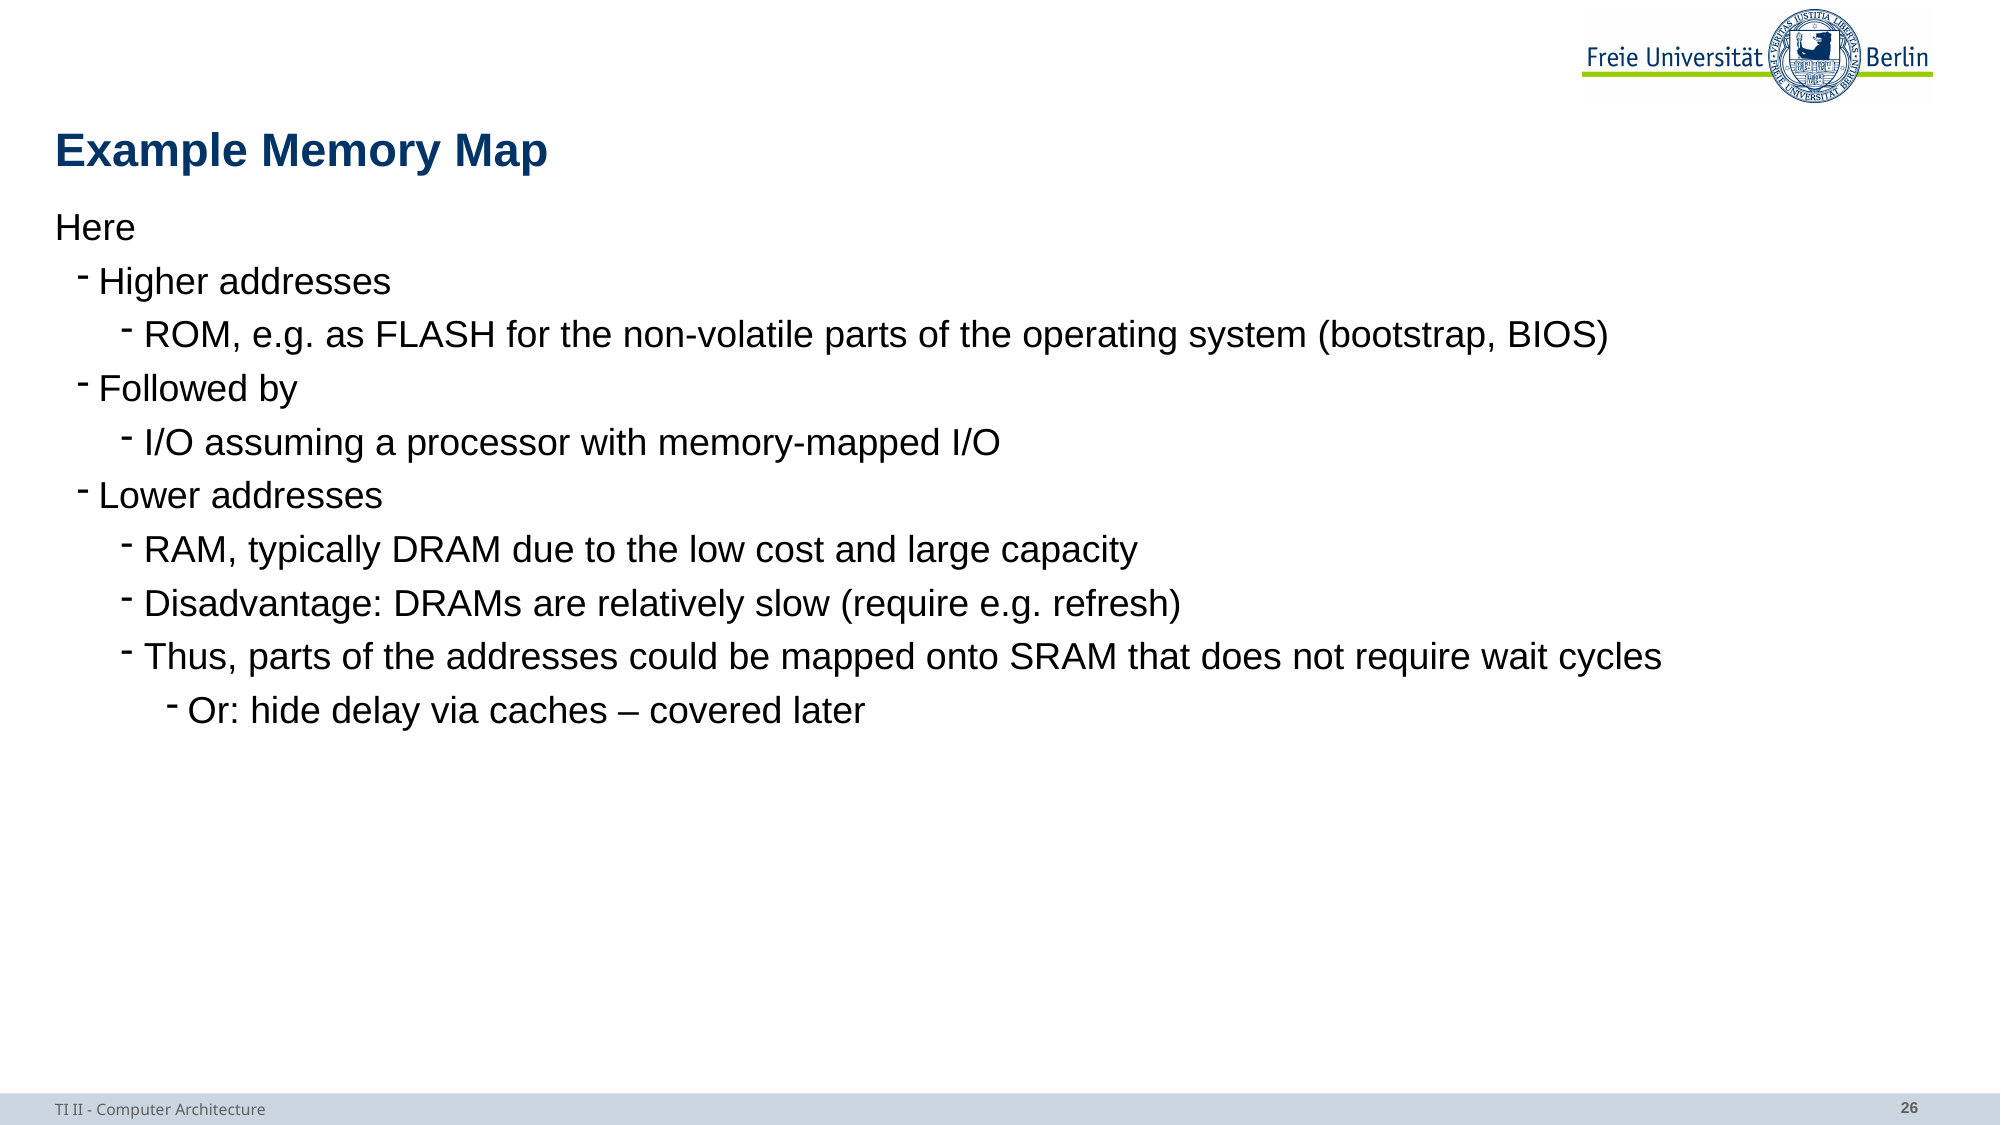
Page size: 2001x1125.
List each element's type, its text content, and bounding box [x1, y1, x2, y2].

title Example Memory Map [54, 117, 1946, 188]
list Here Higher addresses ROM, e.g. as FLASH for the non-volatile parts of the operating system (bootstrap, BIOS) Followed by I/O assuming a processor with memory-mapped I/O Lower addresses RAM, typically DRAM due to the low cost and large capacity Disadvantage: DRAMs are relatively slow (require e.g. refresh) Thus, parts of the addresses could be mapped onto SRAM that does not require wait cycles Or: hide delay via caches – covered later [54, 201, 1946, 1064]
footer TI II - Computer Architecture [54, 1091, 1363, 1125]
picture [1582, 9, 1933, 103]
